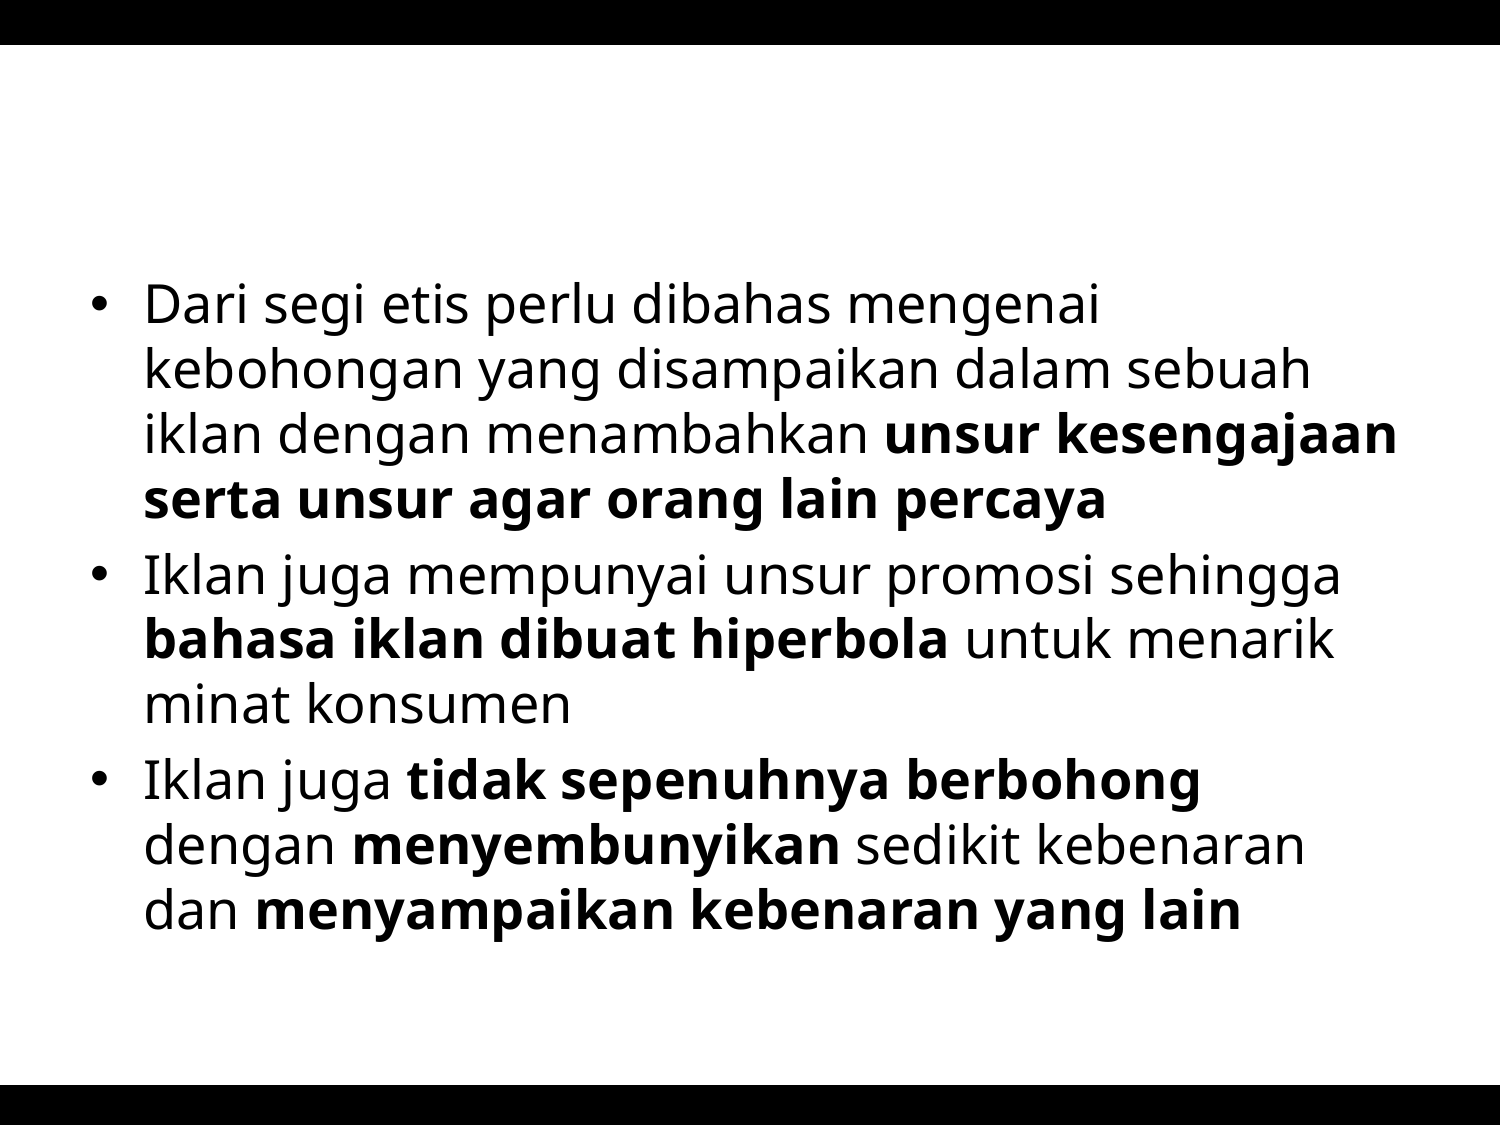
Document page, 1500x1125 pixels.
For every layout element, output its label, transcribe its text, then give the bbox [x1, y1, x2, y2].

list Dari segi etis perlu dibahas mengenai kebohongan yang disampaikan dalam sebuah iklan dengan menambahkan unsur kesengajaan serta unsur agar orang lain percaya Iklan juga mempunyai unsur promosi sehingga bahasa iklan dibuat hiperbola untuk menarik minat konsumen Iklan juga tidak sepenuhnya berbohong dengan menyembunyikan sedikit kebenaran dan menyampaikan kebenaran yang lain [75, 262, 1425, 1005]
